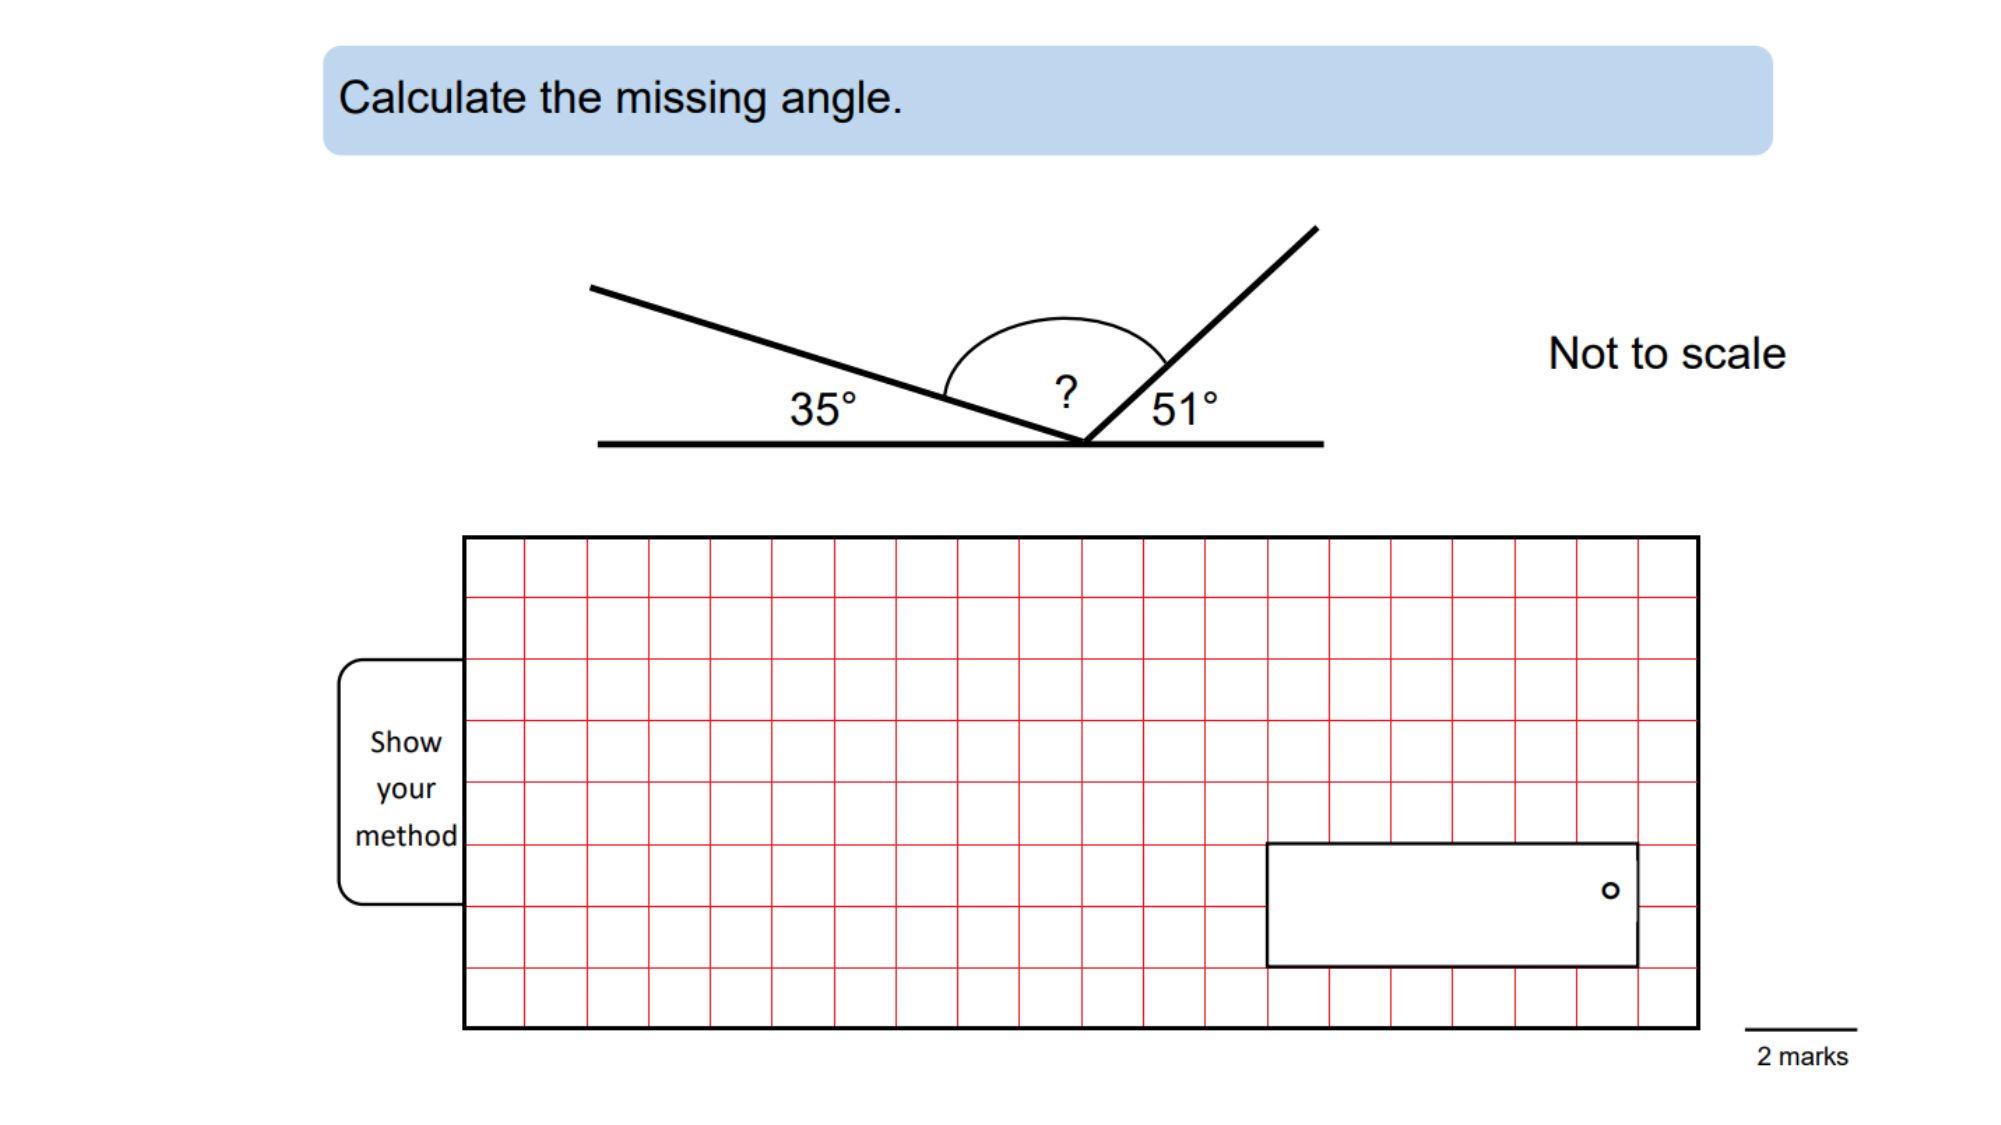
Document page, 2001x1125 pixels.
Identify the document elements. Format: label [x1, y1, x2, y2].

picture [292, 32, 1899, 1092]
